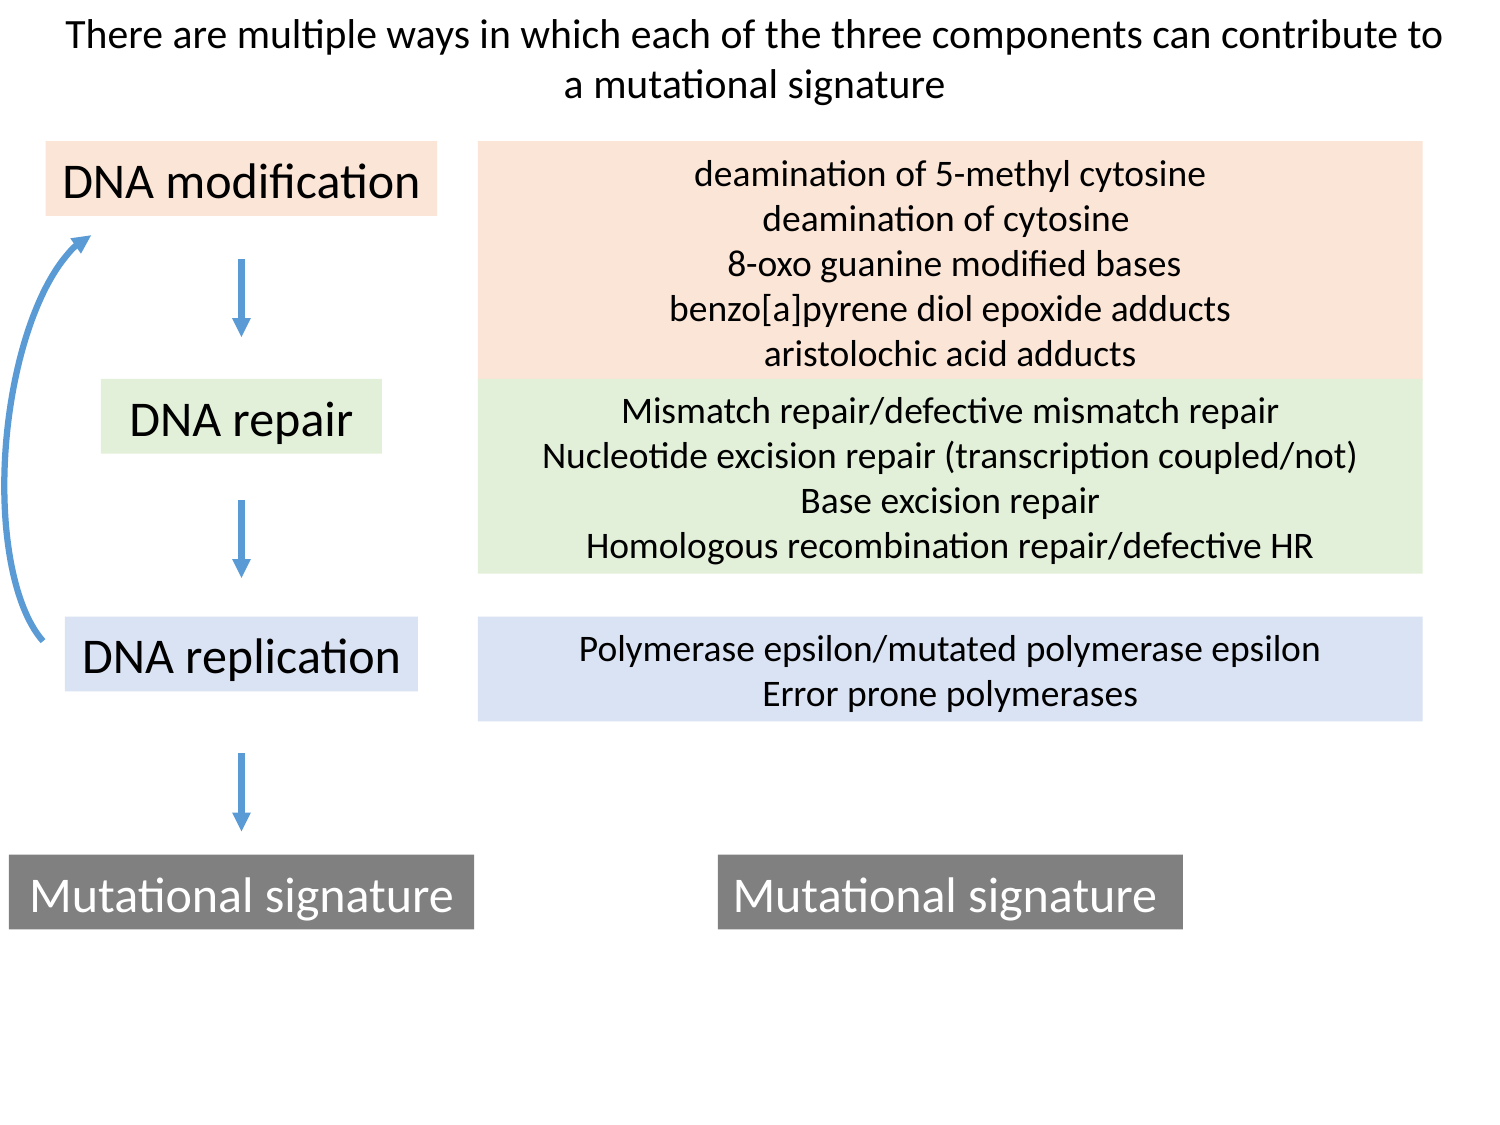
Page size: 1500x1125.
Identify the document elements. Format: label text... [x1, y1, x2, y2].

text_box [3, 235, 92, 642]
text_box deamination of 5-methyl cytosine deamination of cytosine 8-oxo guanine modified bases benzo[a]pyrene diol epoxide adducts aristolochic acid adducts [477, 141, 1423, 378]
text_box DNA modification [45, 141, 438, 216]
text_box Mismatch repair/defective mismatch repair Nucleotide excision repair (transcription coupled/not) Base excision repair Homologous recombination repair/defective HR [477, 378, 1423, 574]
text_box DNA repair [100, 378, 382, 454]
text_box Mutational signature [8, 854, 475, 930]
text_box Polymerase epsilon/mutated polymerase epsilon Error prone polymerases [477, 616, 1423, 722]
text_box DNA replication [64, 616, 418, 692]
text_box Mutational signature [717, 854, 1183, 930]
text_box There are multiple ways in which each of the three components can contribute to a mutational signature [46, 0, 1463, 115]
